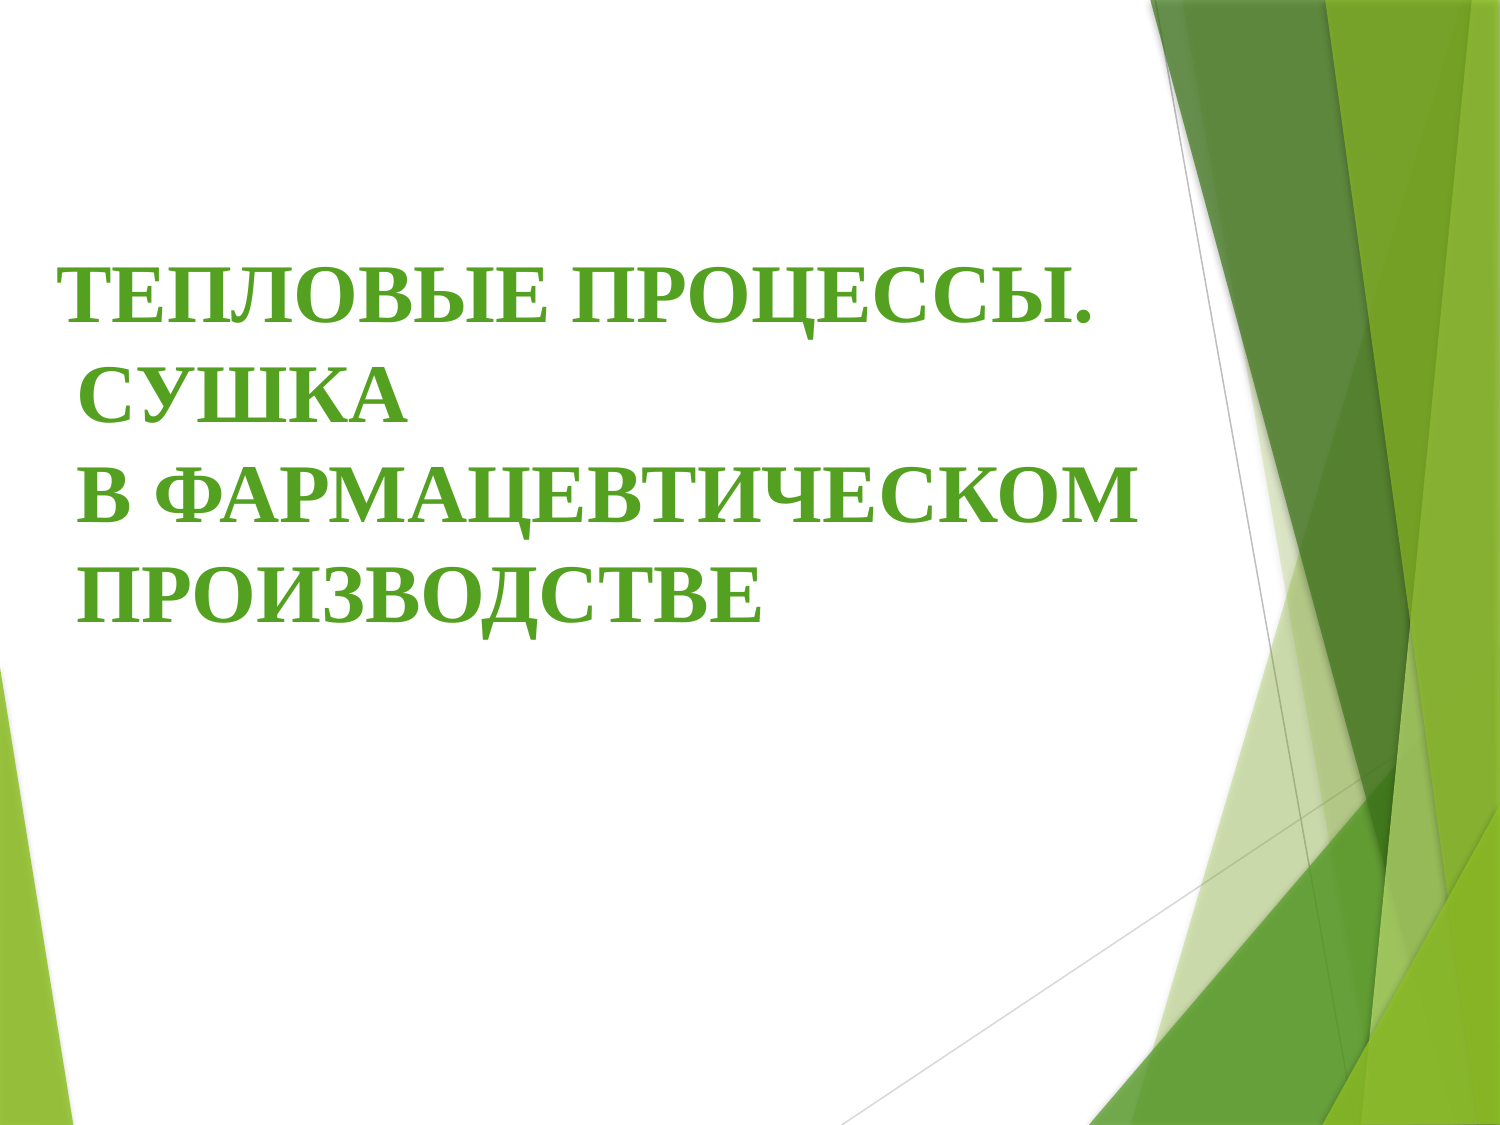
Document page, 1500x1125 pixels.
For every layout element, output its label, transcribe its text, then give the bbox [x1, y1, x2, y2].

text_box ТЕПЛОВЫЕ ПРОЦЕССЫ. СУШКА В ФАРМАЦЕВТИЧЕСКОМ ПРОИЗВОДСТВЕ [41, 231, 1400, 647]
